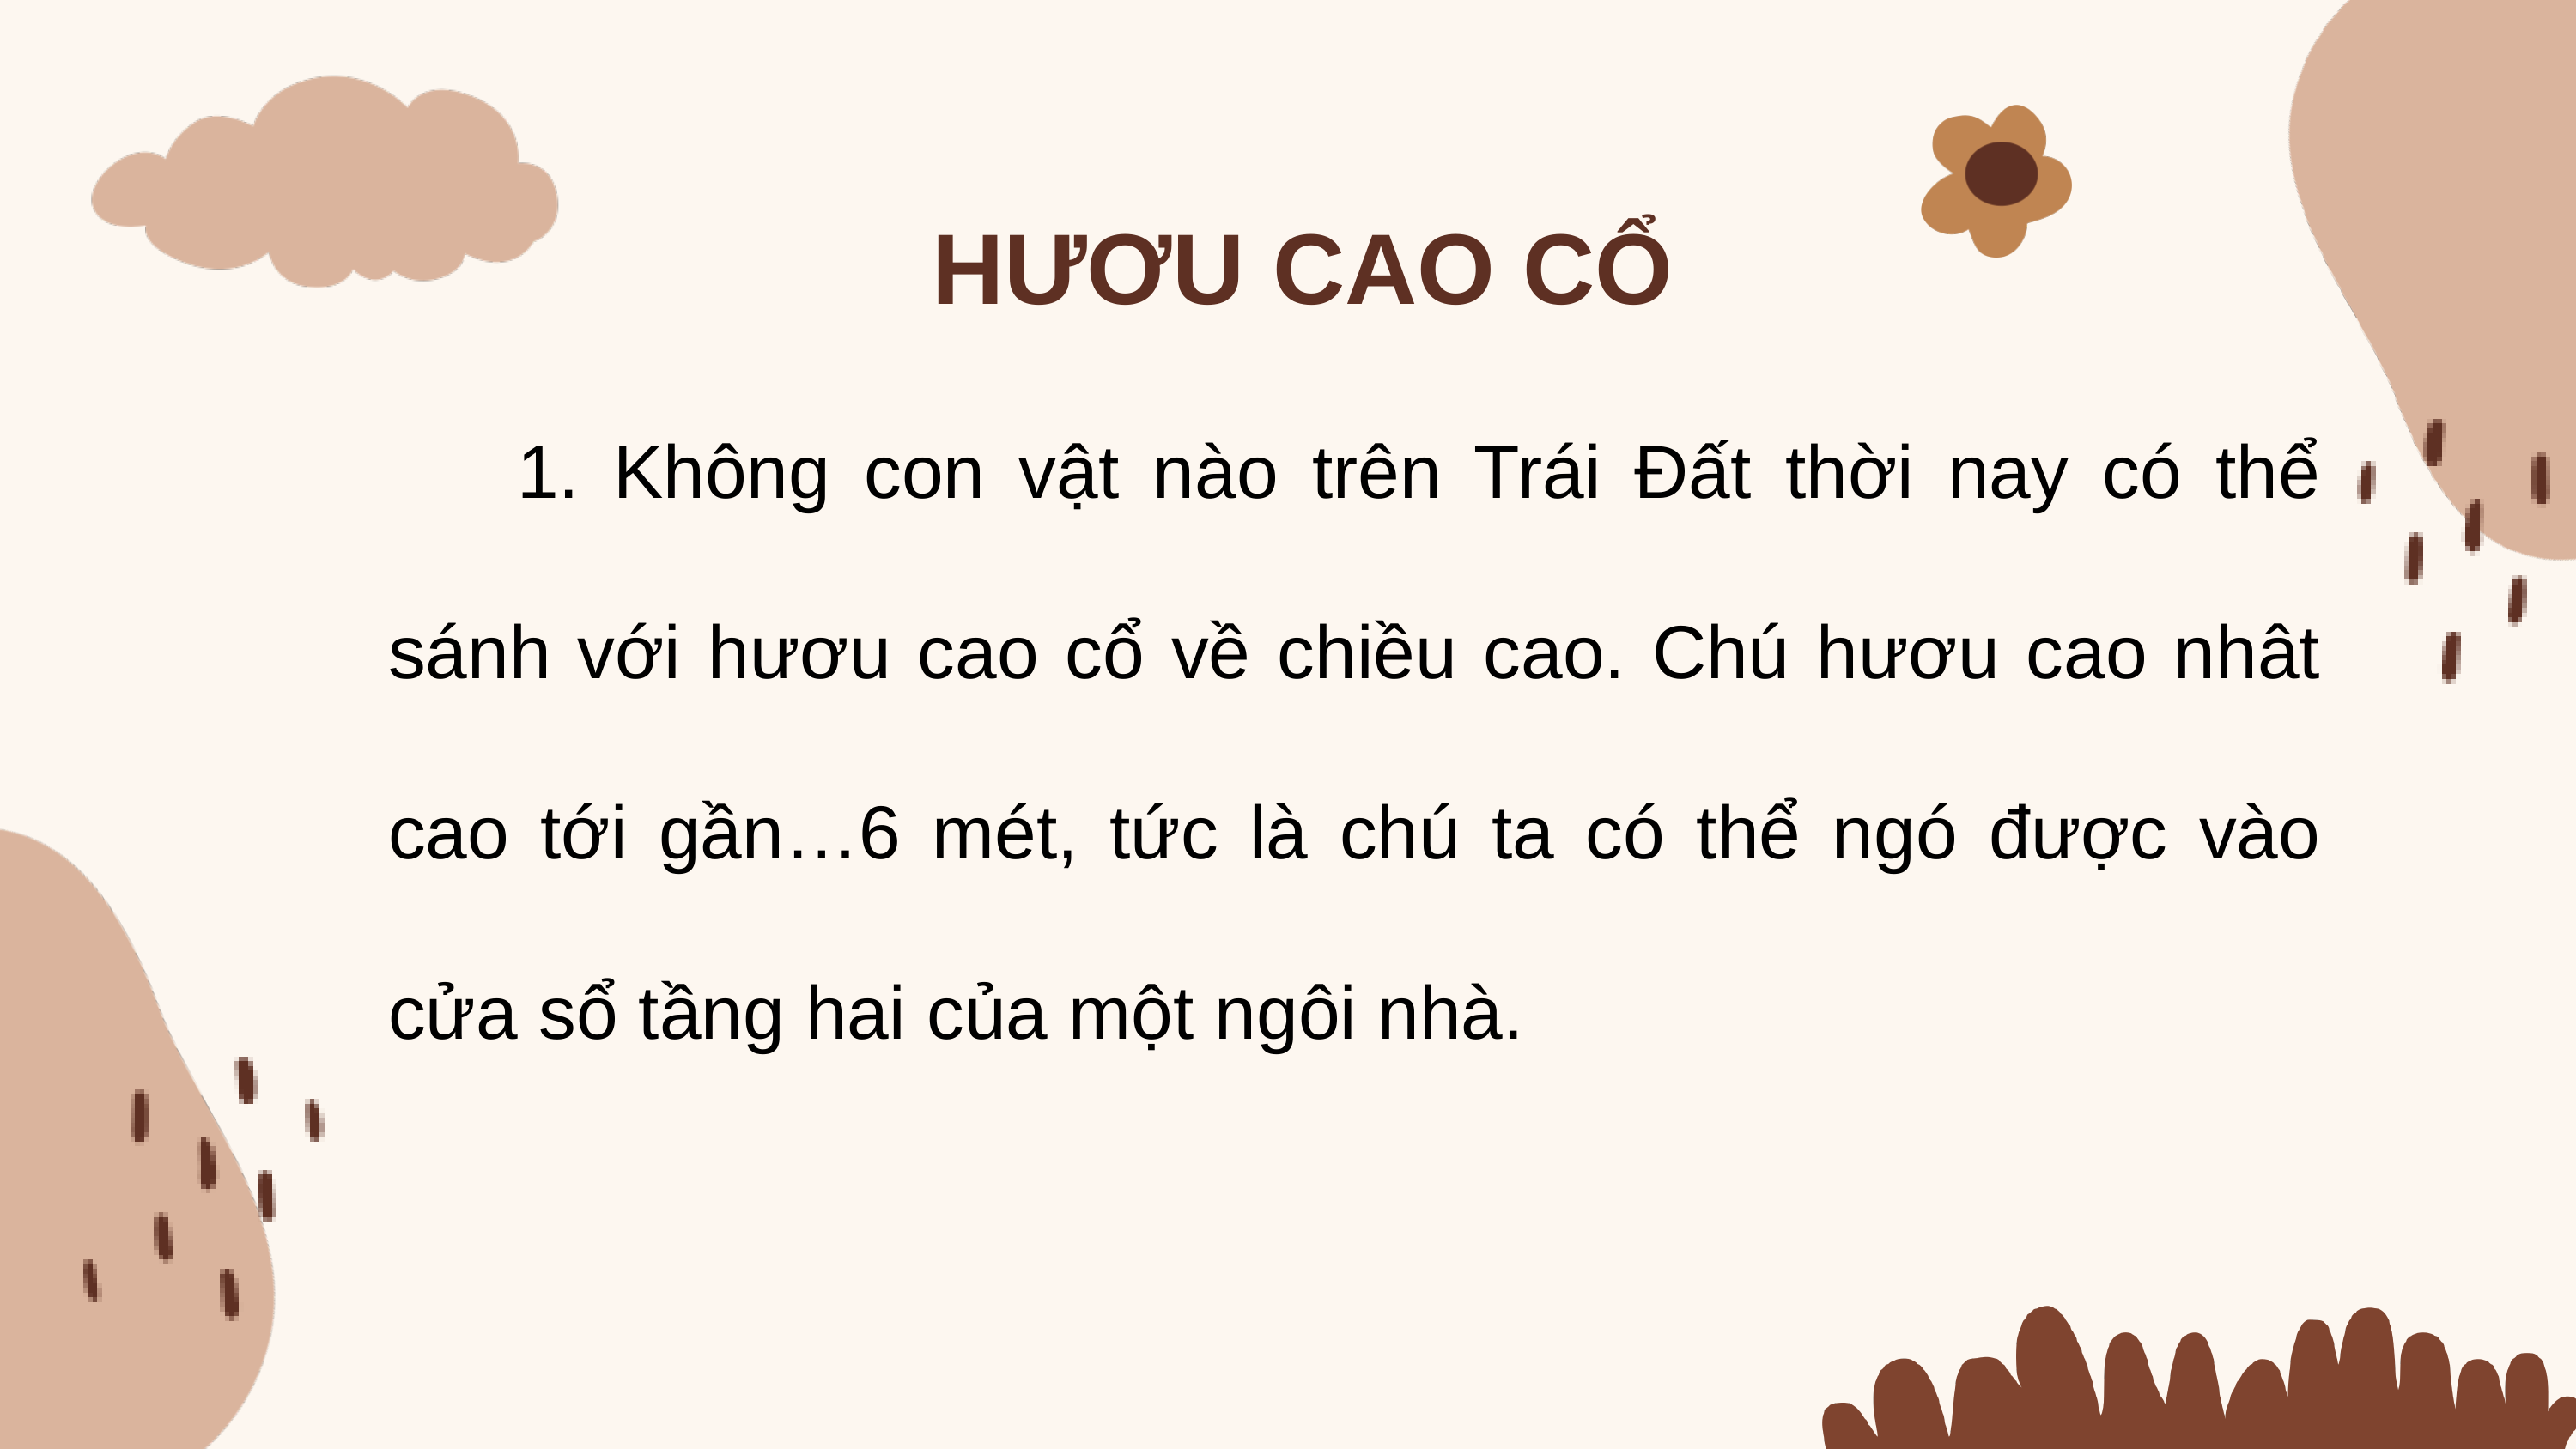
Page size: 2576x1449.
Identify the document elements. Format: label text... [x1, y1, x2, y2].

picture [1807, 1303, 2576, 1449]
picture [2181, 0, 2576, 684]
picture [1921, 103, 2072, 258]
picture [0, 742, 393, 1449]
picture [83, 69, 564, 293]
text_box 1. Không con vật nào trên Trái Đất thời nay có thể sánh với hươu cao cổ về chiều cao. Chú hươu cao nhât cao tới gần…6 mét, tức là chú ta có thể ngó được vào cửa sổ tầng hai của một ngôi nhà. [375, 326, 2336, 1061]
text_box HƯƠU CAO CỔ [848, 190, 1758, 324]
